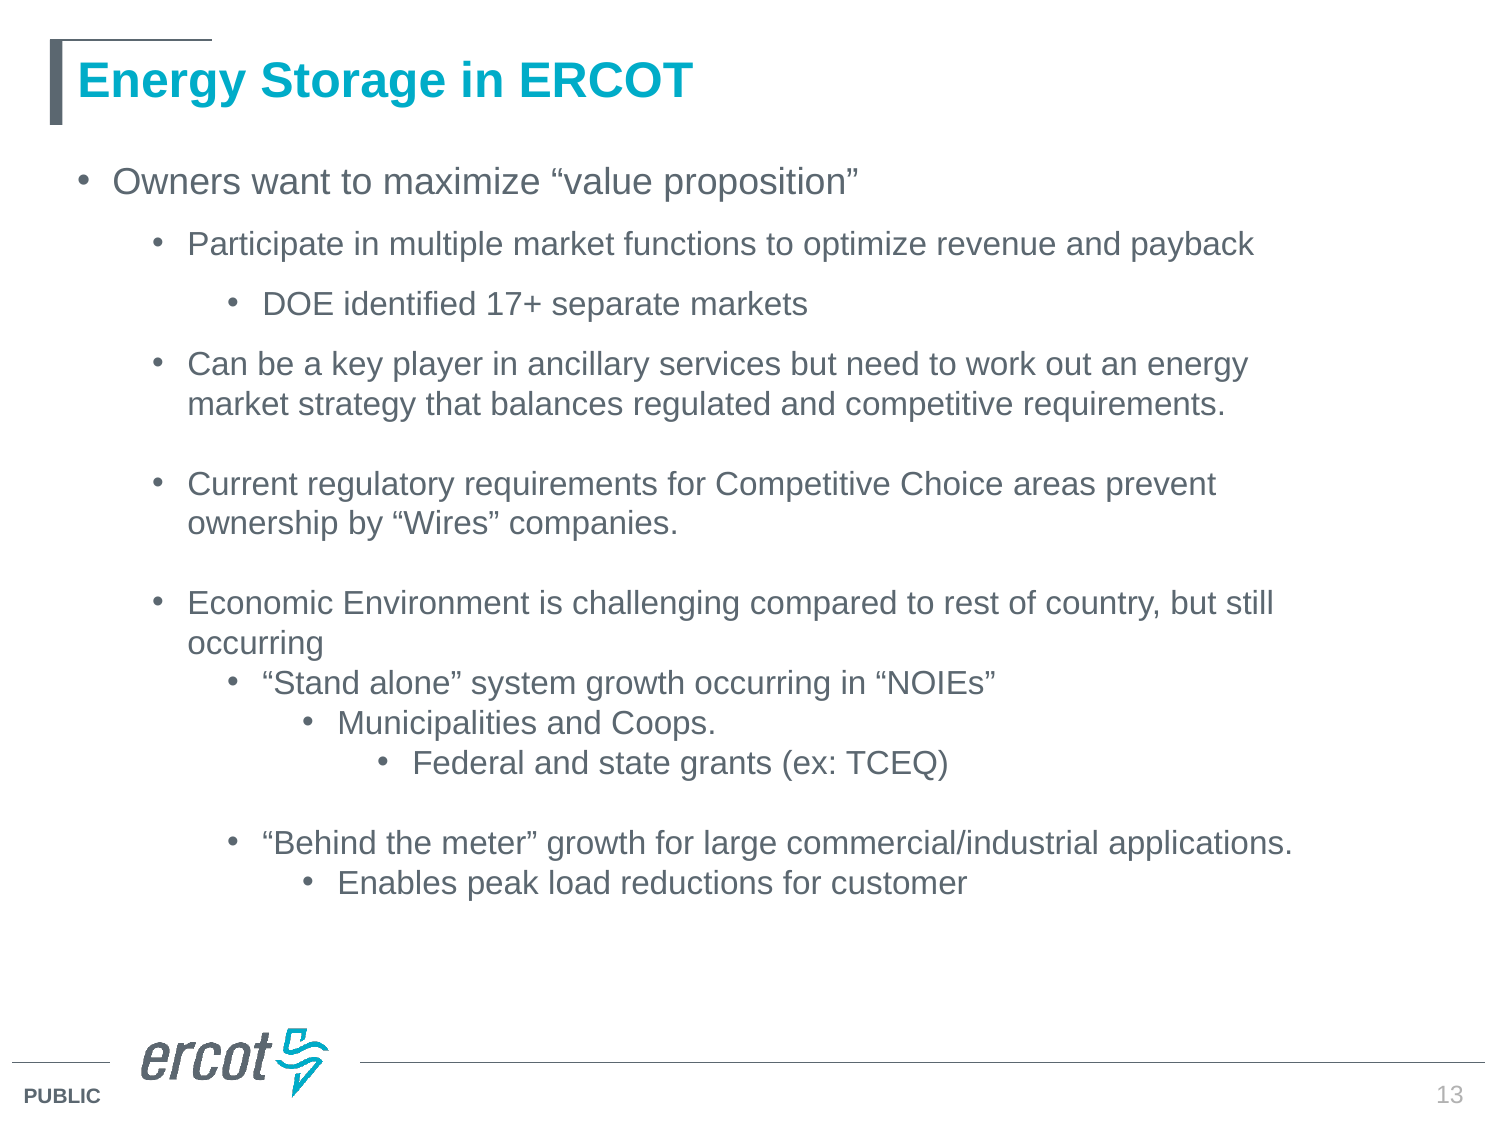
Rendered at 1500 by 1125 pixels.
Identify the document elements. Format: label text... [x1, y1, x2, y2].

title Energy Storage in ERCOT [62, 39, 1450, 228]
picture [137, 1024, 332, 1100]
slide_number 13 [1412, 1076, 1488, 1112]
text_box Owners want to maximize “value proposition” Participate in multiple market functions to optimize revenue and payback DOE identified 17+ separate markets Can be a key player in ancillary services but need to work out an energy market strategy that balances regulated and competitive requirements. Current regulatory requirements for Competitive Choice areas prevent ownership by “Wires” companies. Economic Environment is challenging compared to rest of country, but still occurring “Stand alone” system growth occurring in “NOIEs” Municipalities and Coops. Federal and state grants (ex: TCEQ) “Behind the meter” growth for large commercial/industrial applications. Enables peak load reductions for customer [62, 228, 1338, 994]
